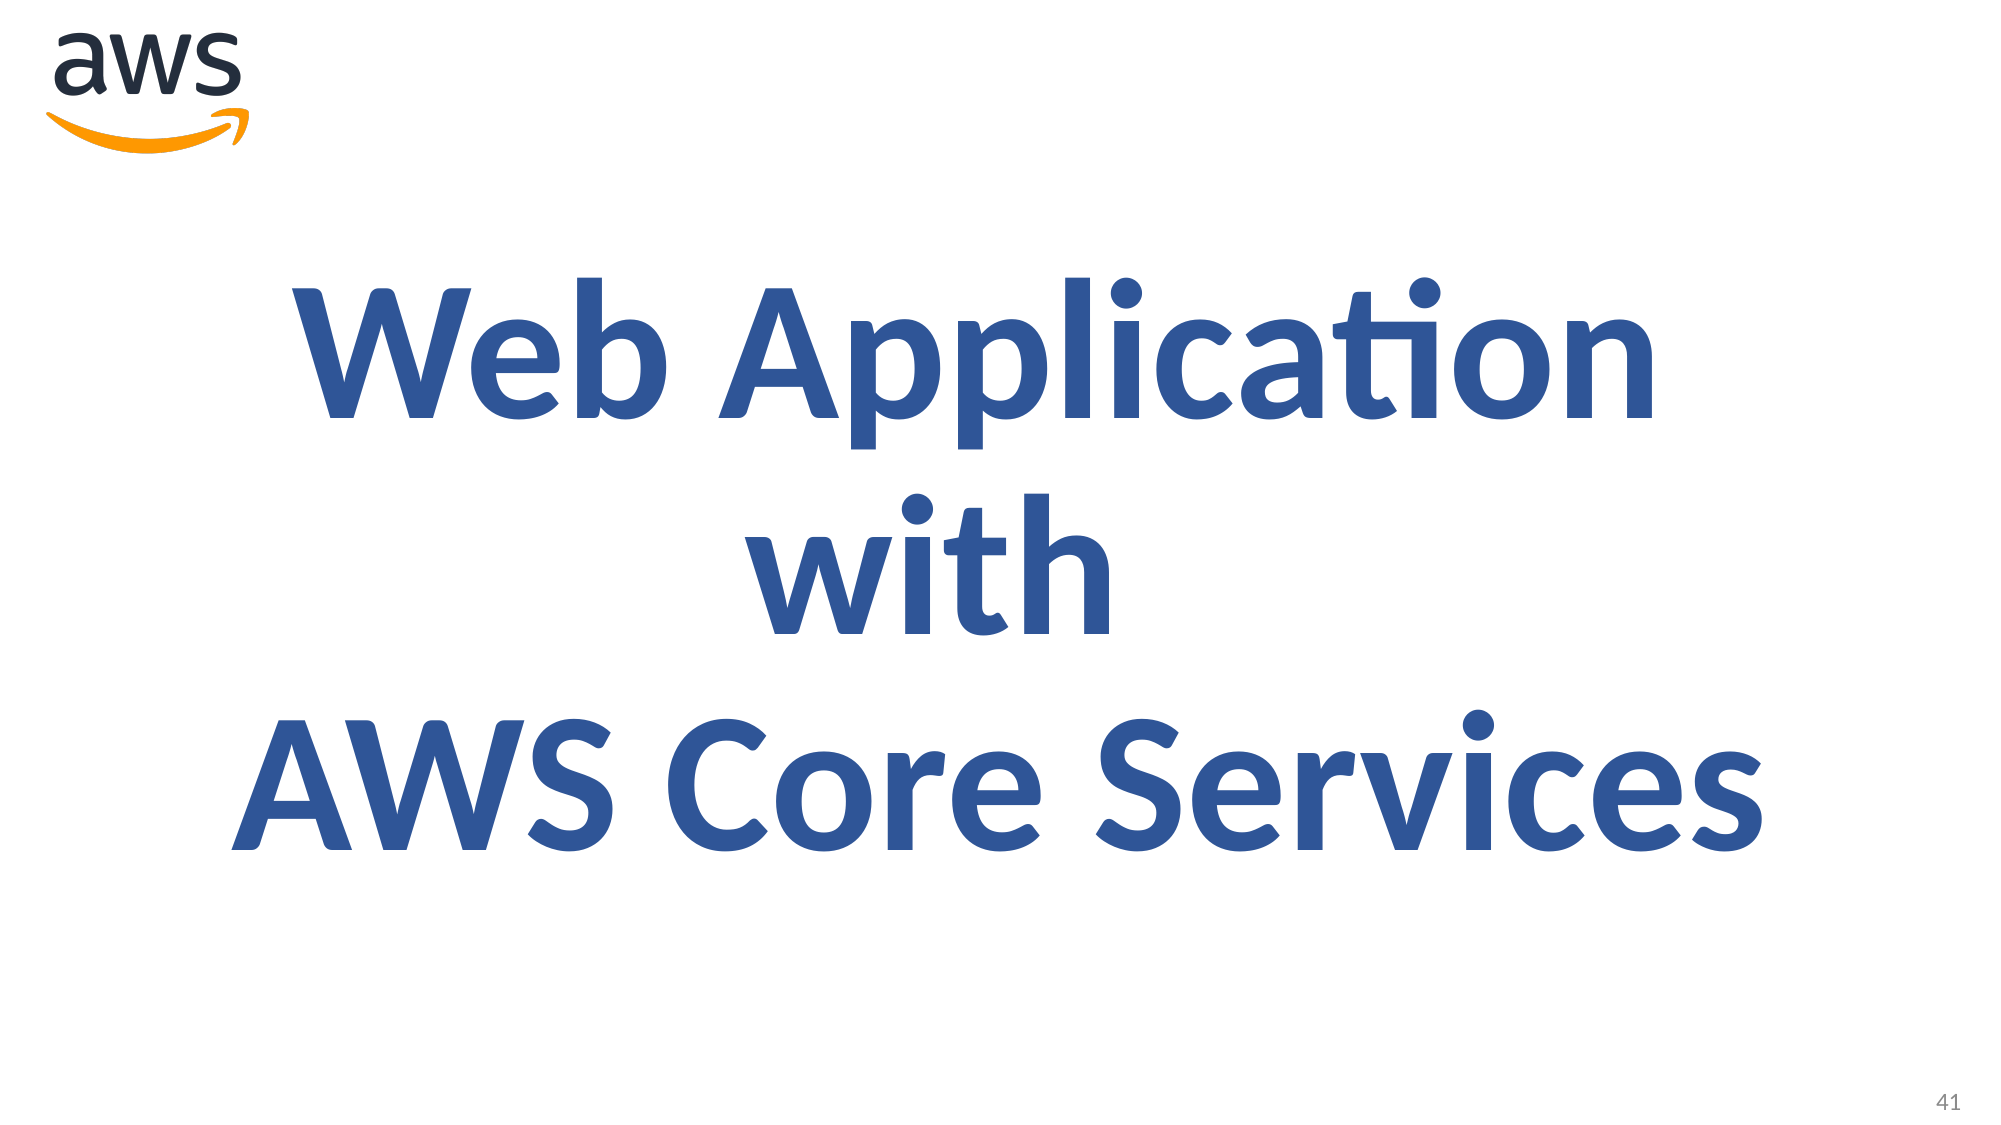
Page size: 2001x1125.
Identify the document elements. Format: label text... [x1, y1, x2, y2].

title Web Application with AWS Core Services [137, 59, 1863, 1081]
slide_number 41 [1819, 1080, 1977, 1120]
picture [45, 32, 250, 154]
